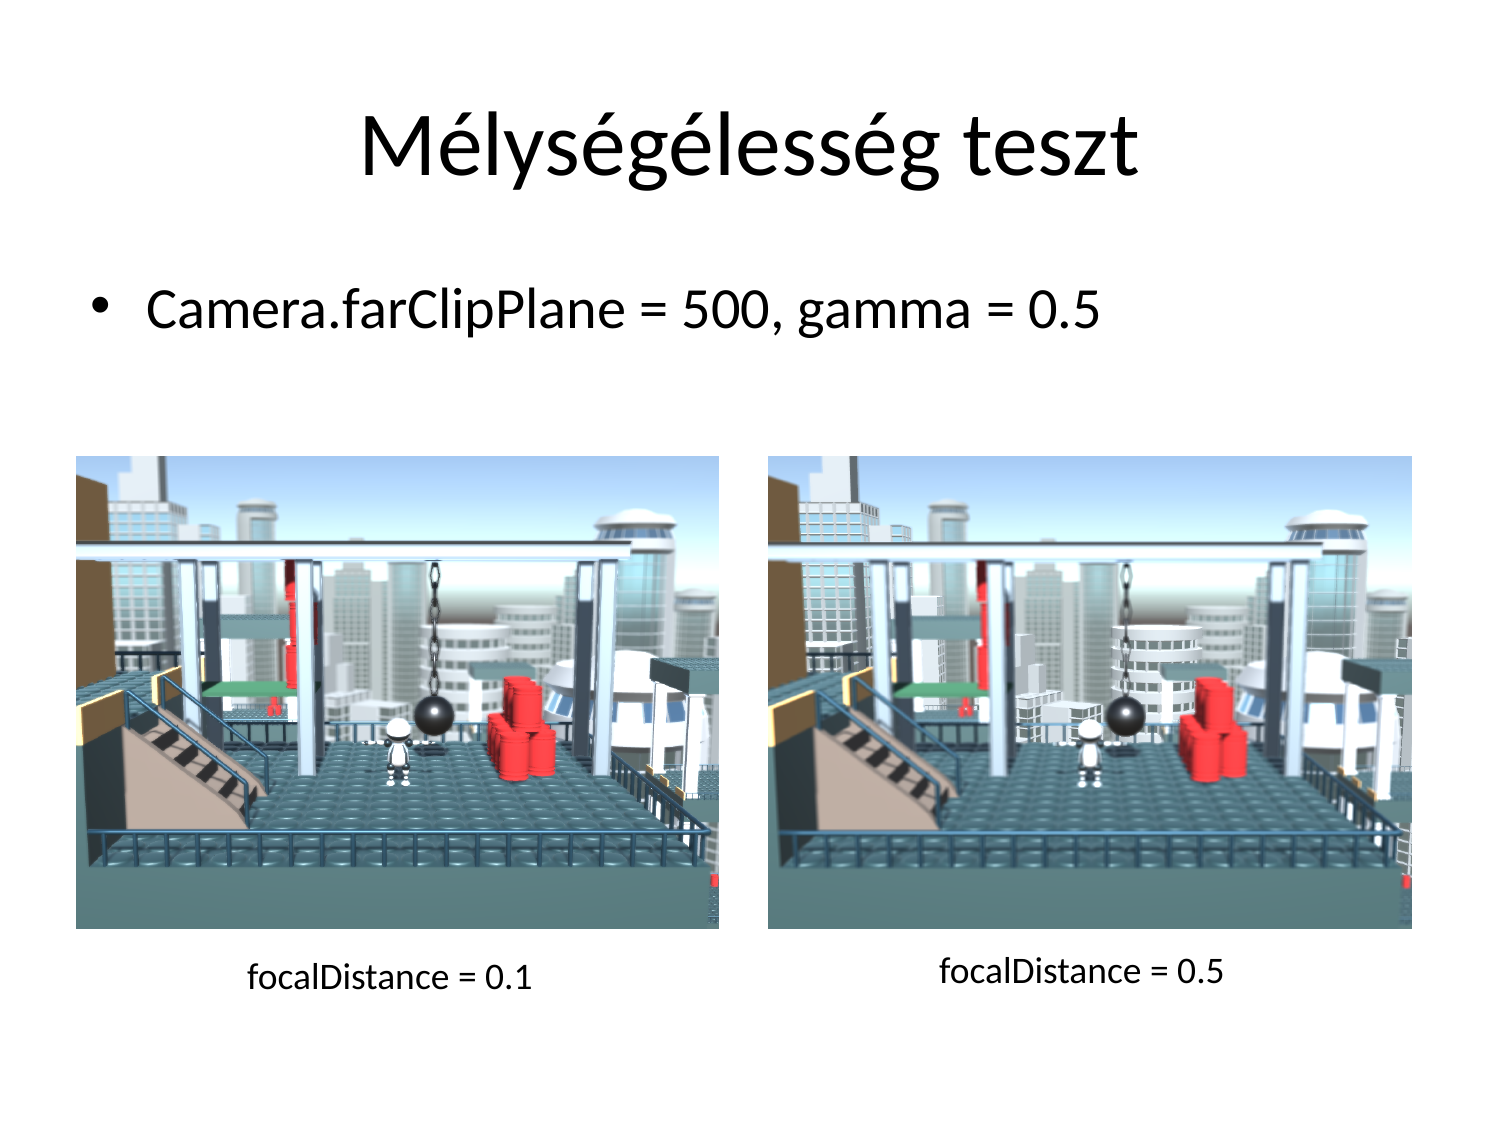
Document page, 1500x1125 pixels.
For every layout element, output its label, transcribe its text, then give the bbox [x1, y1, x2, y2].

picture [767, 456, 1412, 929]
text_box focalDistance = 0.1 [232, 944, 563, 1004]
picture [76, 456, 719, 929]
list Camera.farClipPlane = 500, gamma = 0.5 [75, 262, 1425, 1005]
title Mélységélesség teszt [75, 45, 1425, 233]
text_box focalDistance = 0.5 [924, 939, 1256, 999]
